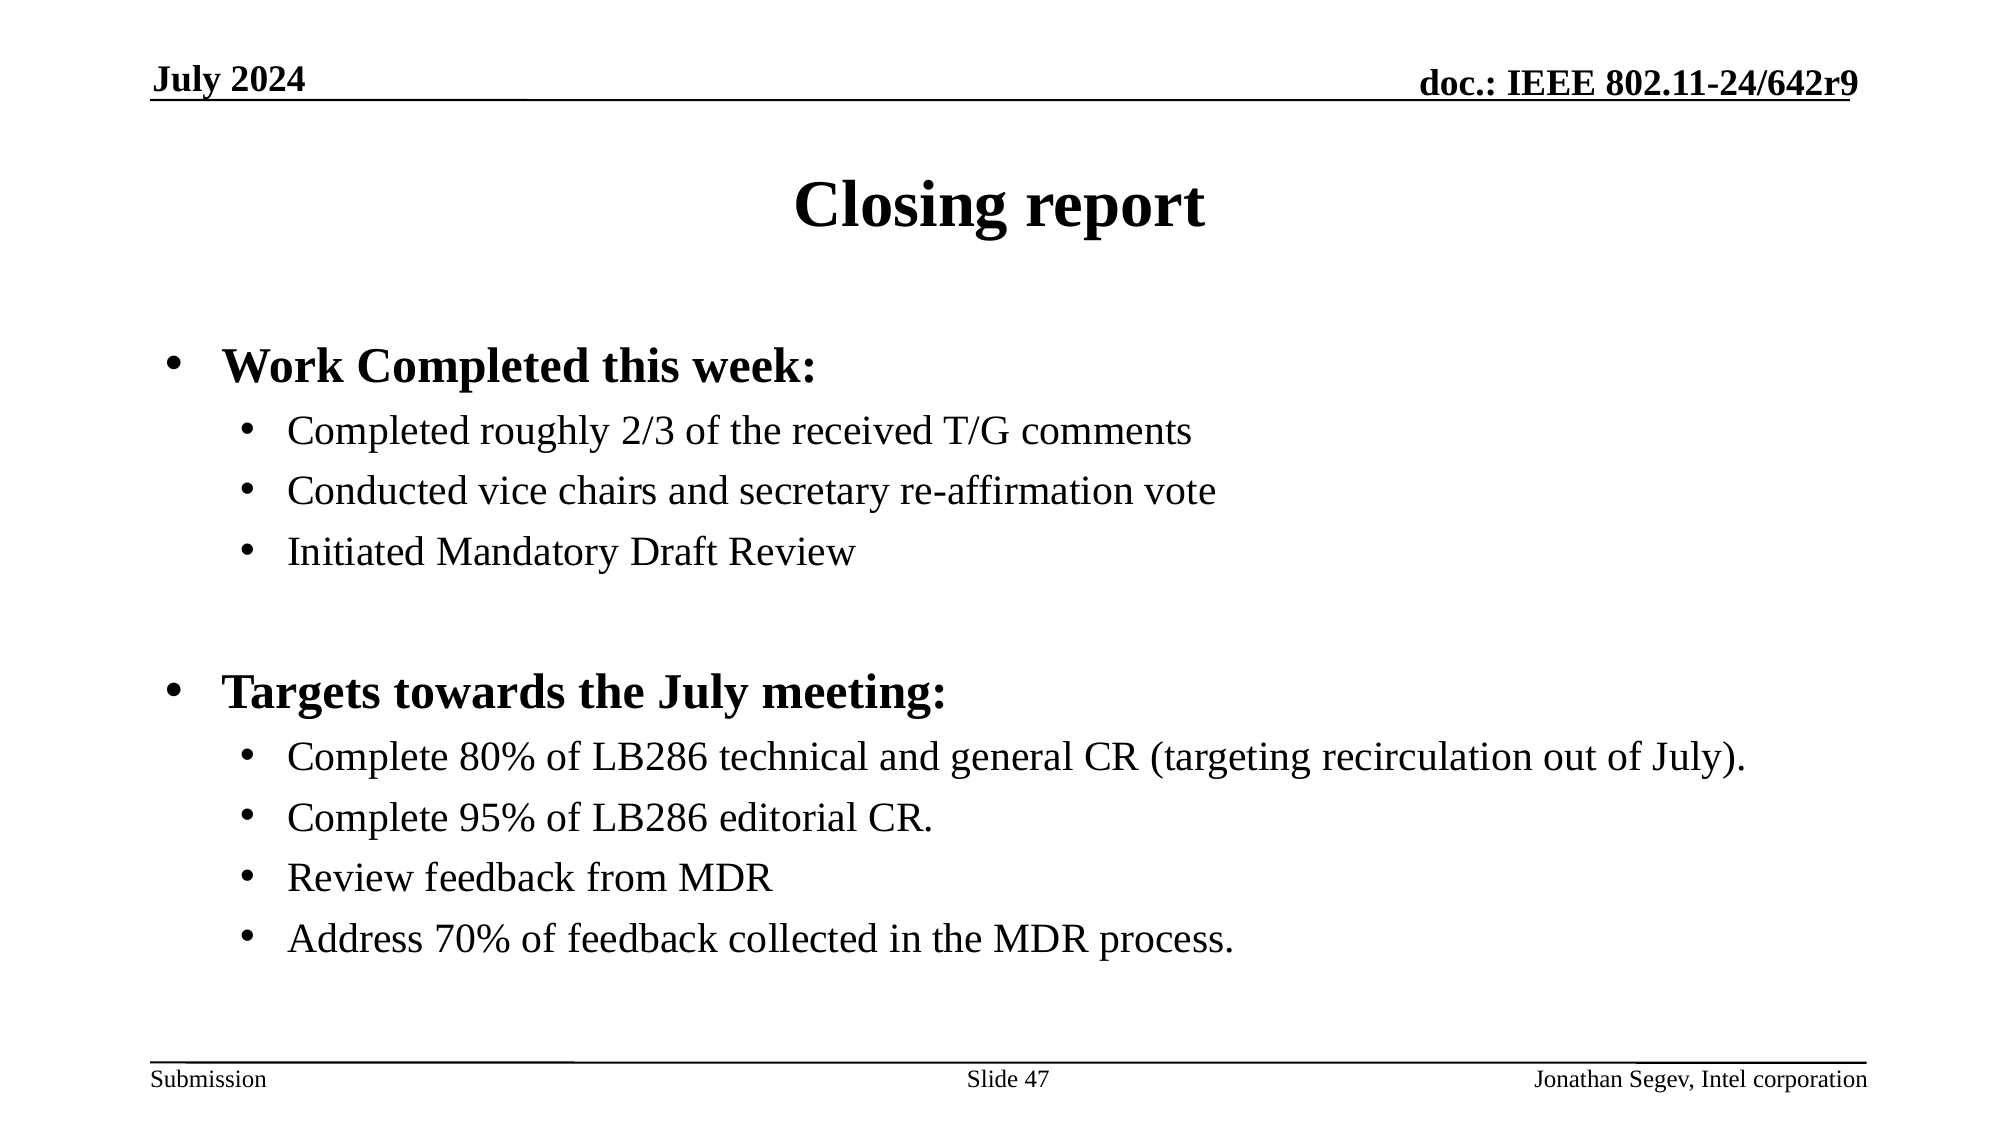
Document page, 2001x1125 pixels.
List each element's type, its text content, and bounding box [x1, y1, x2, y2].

list Work Completed this week: Completed roughly 2/3 of the received T/G comments Conducted vice chairs and secretary re-affirmation vote Initiated Mandatory Draft Review Targets towards the July meeting: Complete 80% of LB286 technical and general CR (targeting recirculation out of July). Complete 95% of LB286 editorial CR. Review feedback from MDR Address 70% of feedback collected in the MDR process. [149, 324, 1850, 1000]
footer Jonathan Segev, Intel corporation [1171, 1061, 1869, 1093]
title Closing report [149, 112, 1850, 288]
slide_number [152, 54, 563, 100]
slide_number Slide 47 [950, 1061, 1067, 1123]
